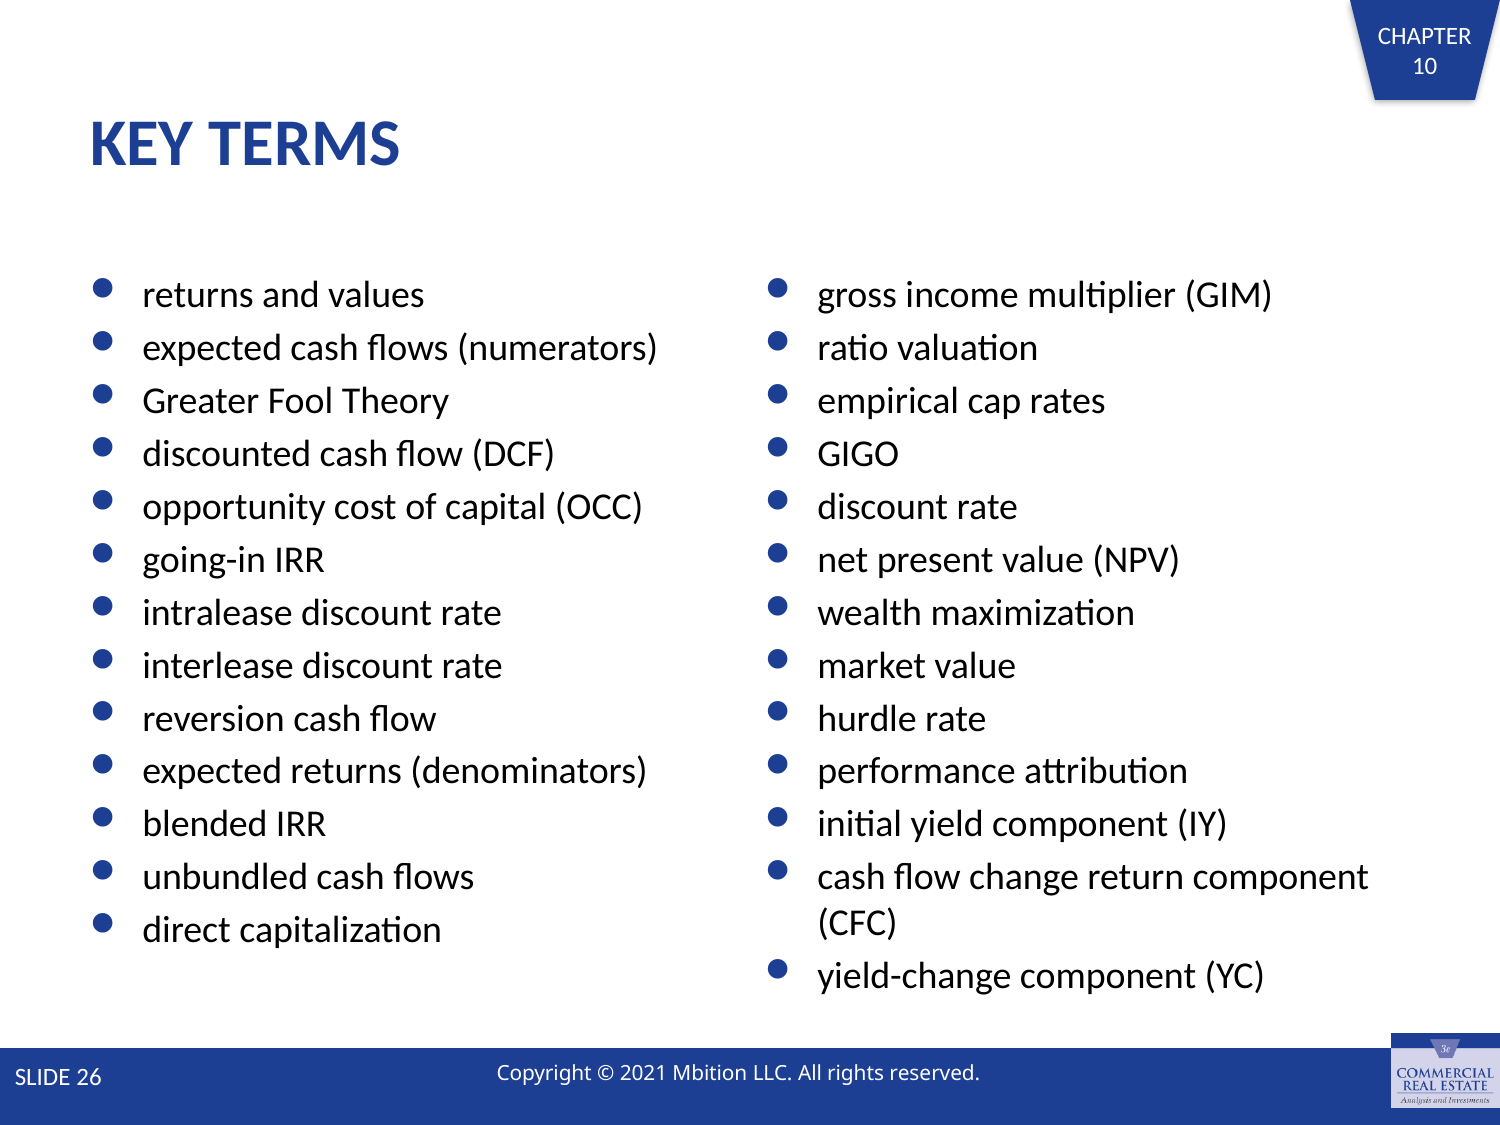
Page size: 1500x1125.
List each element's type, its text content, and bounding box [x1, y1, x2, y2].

picture [1391, 1033, 1500, 1108]
slide_number SLIDE 26 [0, 1052, 350, 1113]
list returns and values expected cash flows (numerators) Greater Fool Theory discounted cash flow (DCF) opportunity cost of capital (OCC) going-in IRR intralease discount rate interlease discount rate reversion cash flow expected returns (denominators) blended IRR unbundled cash flows direct capitalization gross income multiplier (GIM) ratio valuation empirical cap rates GIGO discount rate net present value (NPV) wealth maximization market value hurdle rate performance attribution initial yield component (IY) cash flow change return component (CFC) yield-change component (YC) [75, 262, 1425, 1005]
title KEY TERMS [75, 45, 1375, 233]
